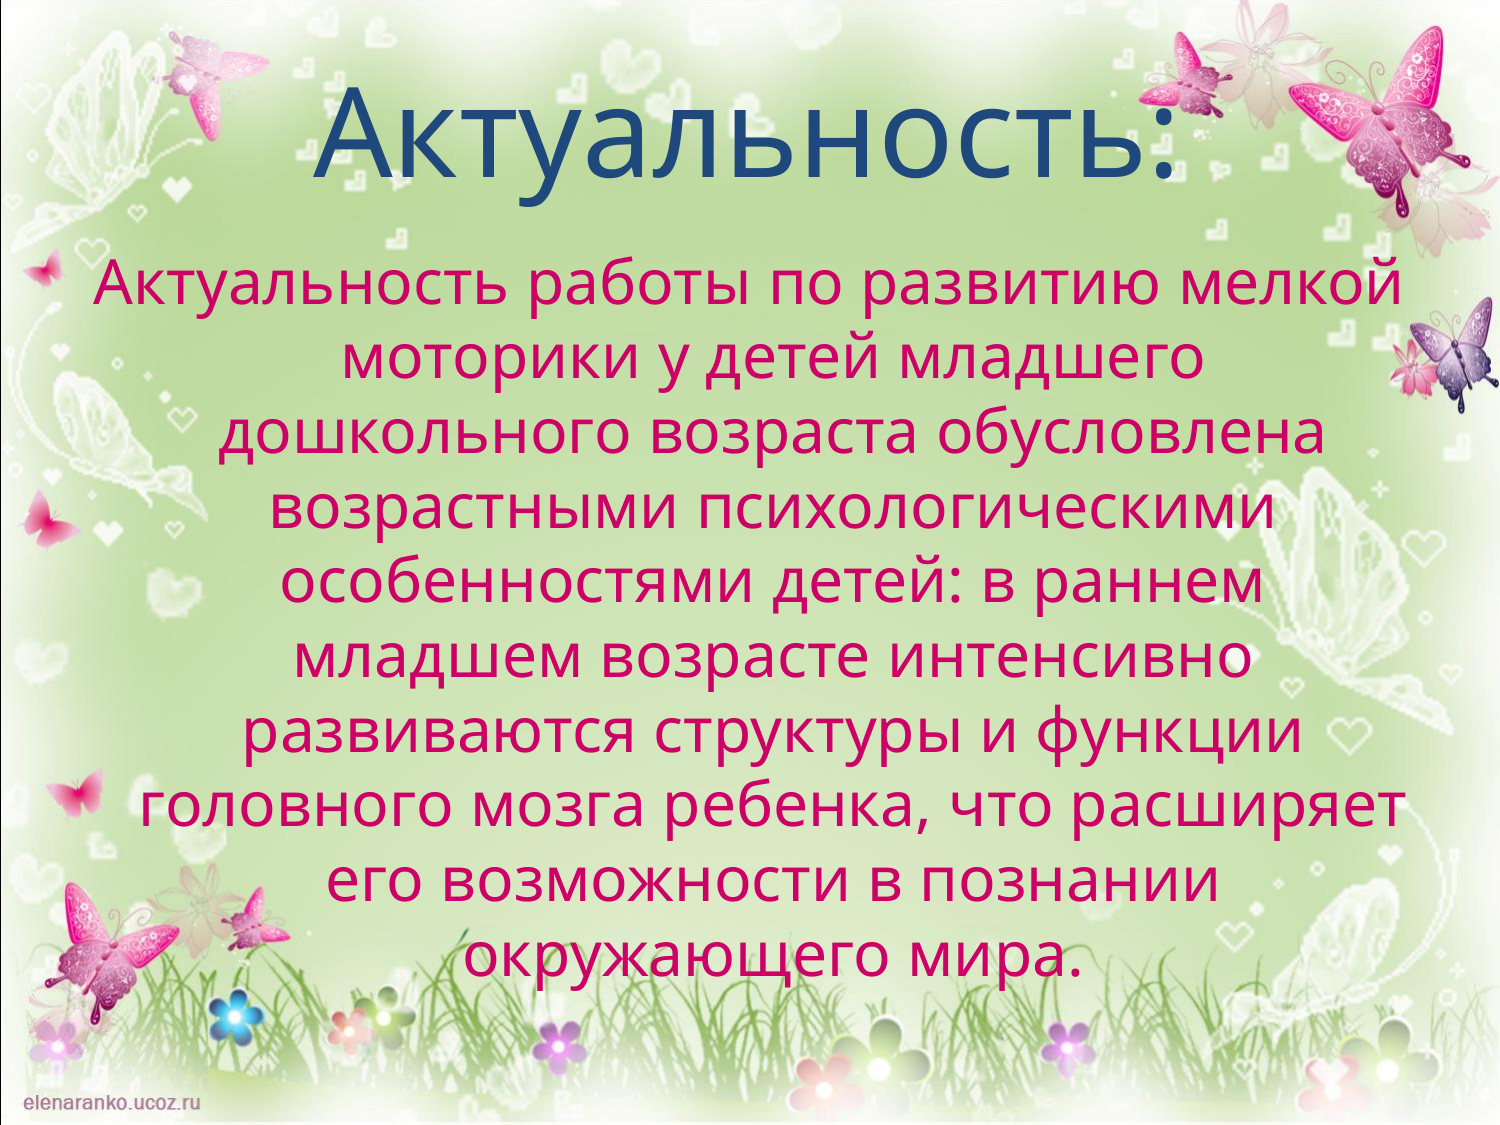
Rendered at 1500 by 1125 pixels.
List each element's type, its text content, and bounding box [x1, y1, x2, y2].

list Актуальность работы по развитию мелкой моторики у детей младшего дошкольного возраста обусловлена возрастными психологическими особенностями детей: в раннем младшем возрасте интенсивно развиваются структуры и функции головного мозга ребенка, что расширяет его возможности в познании окружающего мира. [75, 234, 1425, 1005]
title Актуальность: [70, 45, 1425, 211]
picture [0, 0, 1500, 1125]
